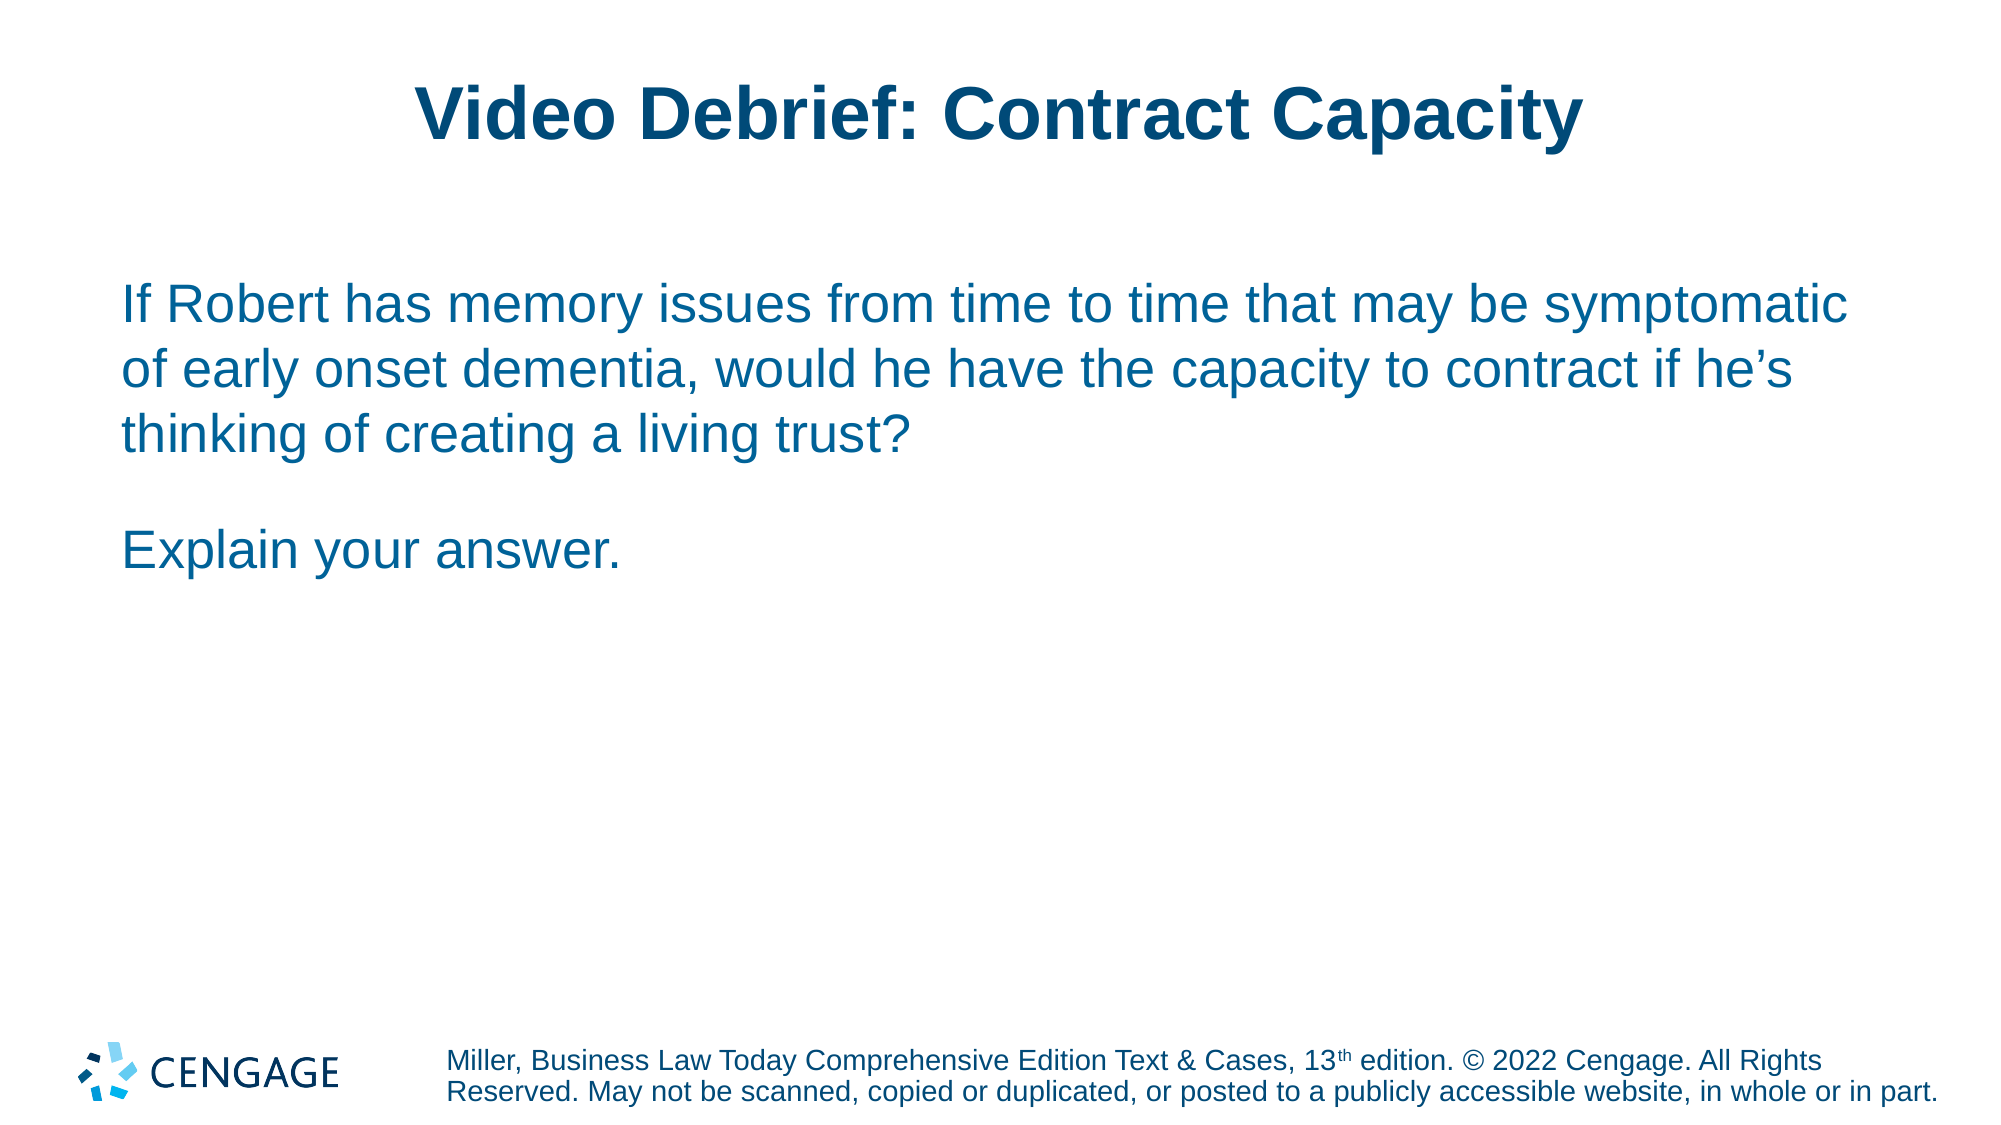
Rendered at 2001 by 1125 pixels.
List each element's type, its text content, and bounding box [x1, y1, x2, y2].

title Video Debrief: Contract Capacity [137, 59, 1863, 171]
picture [78, 1042, 338, 1101]
list If Robert has memory issues from time to time that may be symptomatic of early onset dementia, would he have the capacity to contract if he’s thinking of creating a living trust? Explain your answer. [121, 268, 1904, 1000]
